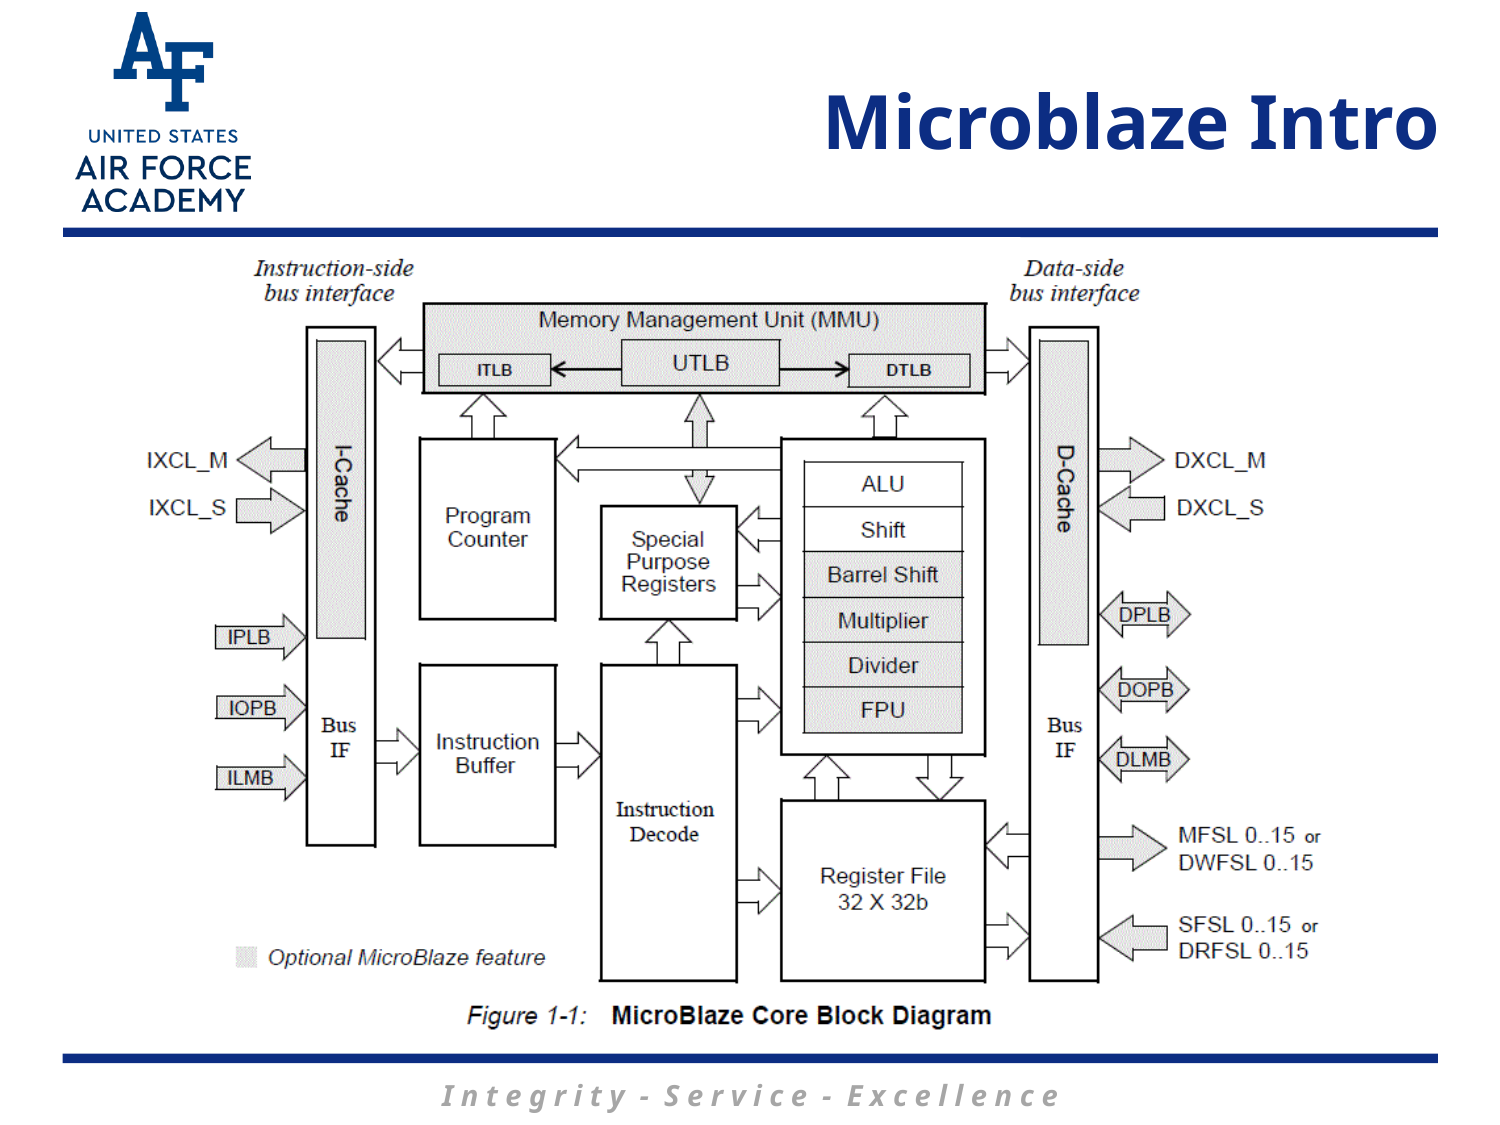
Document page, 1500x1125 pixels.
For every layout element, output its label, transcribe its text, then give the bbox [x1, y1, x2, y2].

picture [126, 237, 1374, 1048]
title Microblaze Intro [299, 29, 1456, 211]
picture [75, 12, 251, 212]
